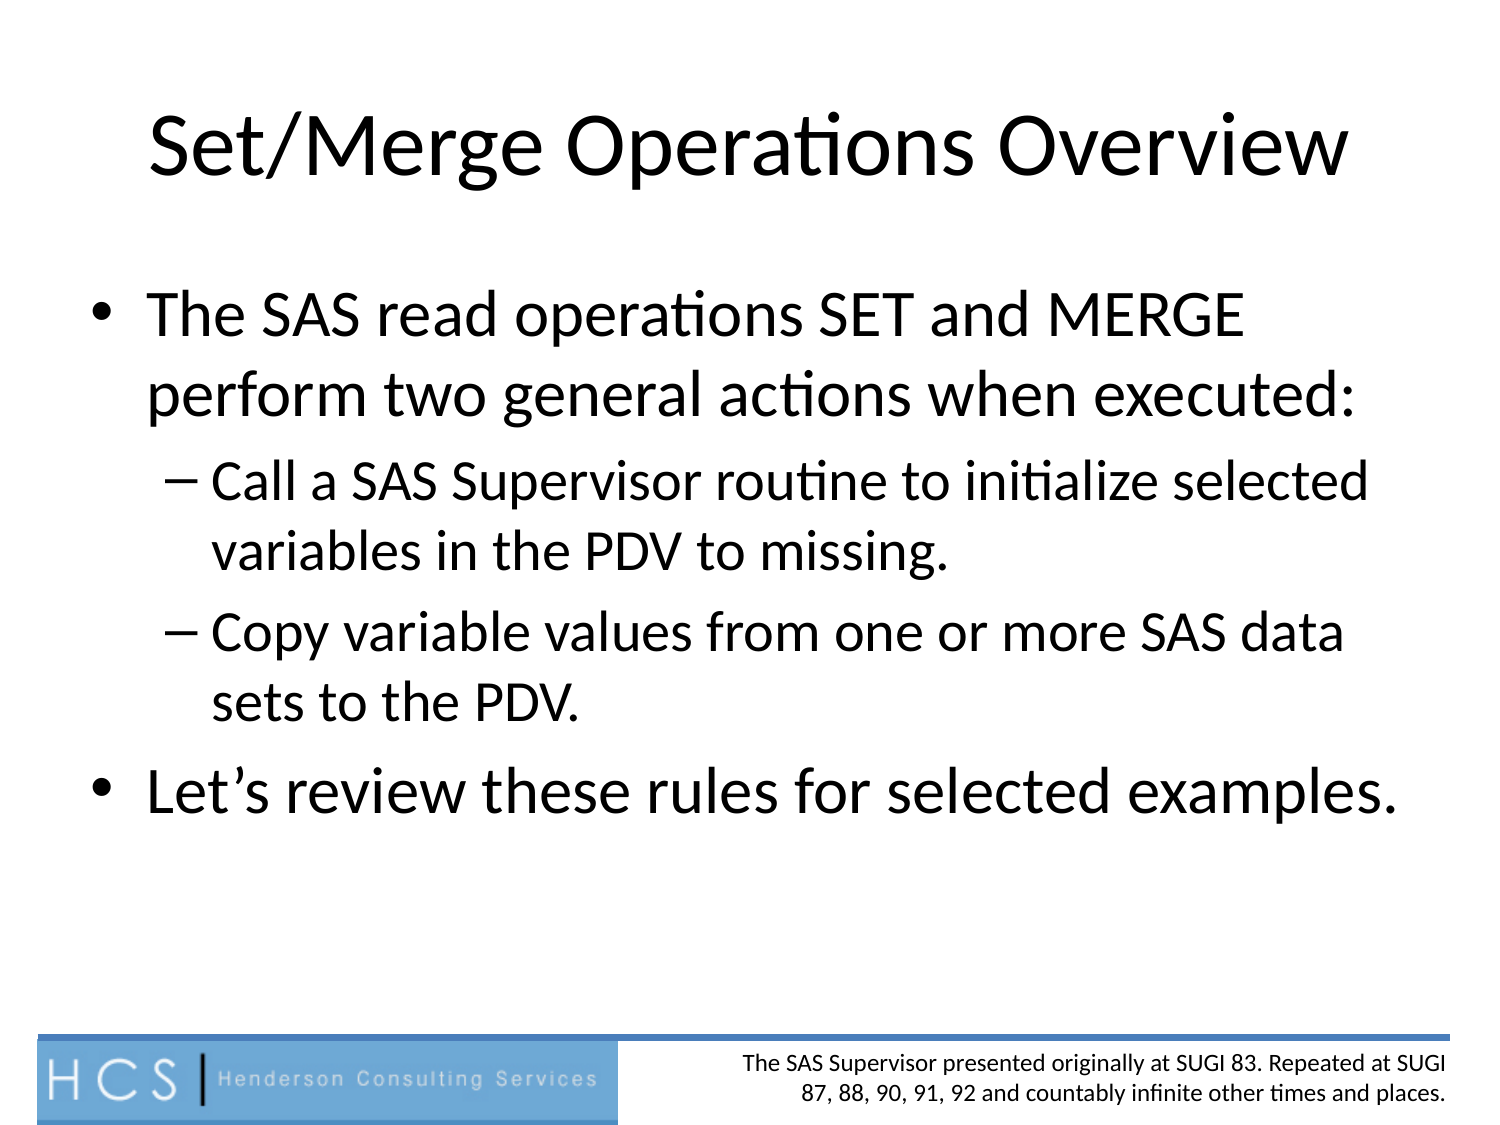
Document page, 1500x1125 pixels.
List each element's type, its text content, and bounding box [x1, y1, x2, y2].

title Set/Merge Operations Overview [75, 45, 1425, 233]
list The SAS read operations SET and MERGE perform two general actions when executed: Call a SAS Supervisor routine to initialize selected variables in the PDV to missing. Copy variable values from one or more SAS data sets to the PDV. Let’s review these rules for selected examples. [75, 262, 1425, 1005]
picture [37, 1039, 618, 1125]
